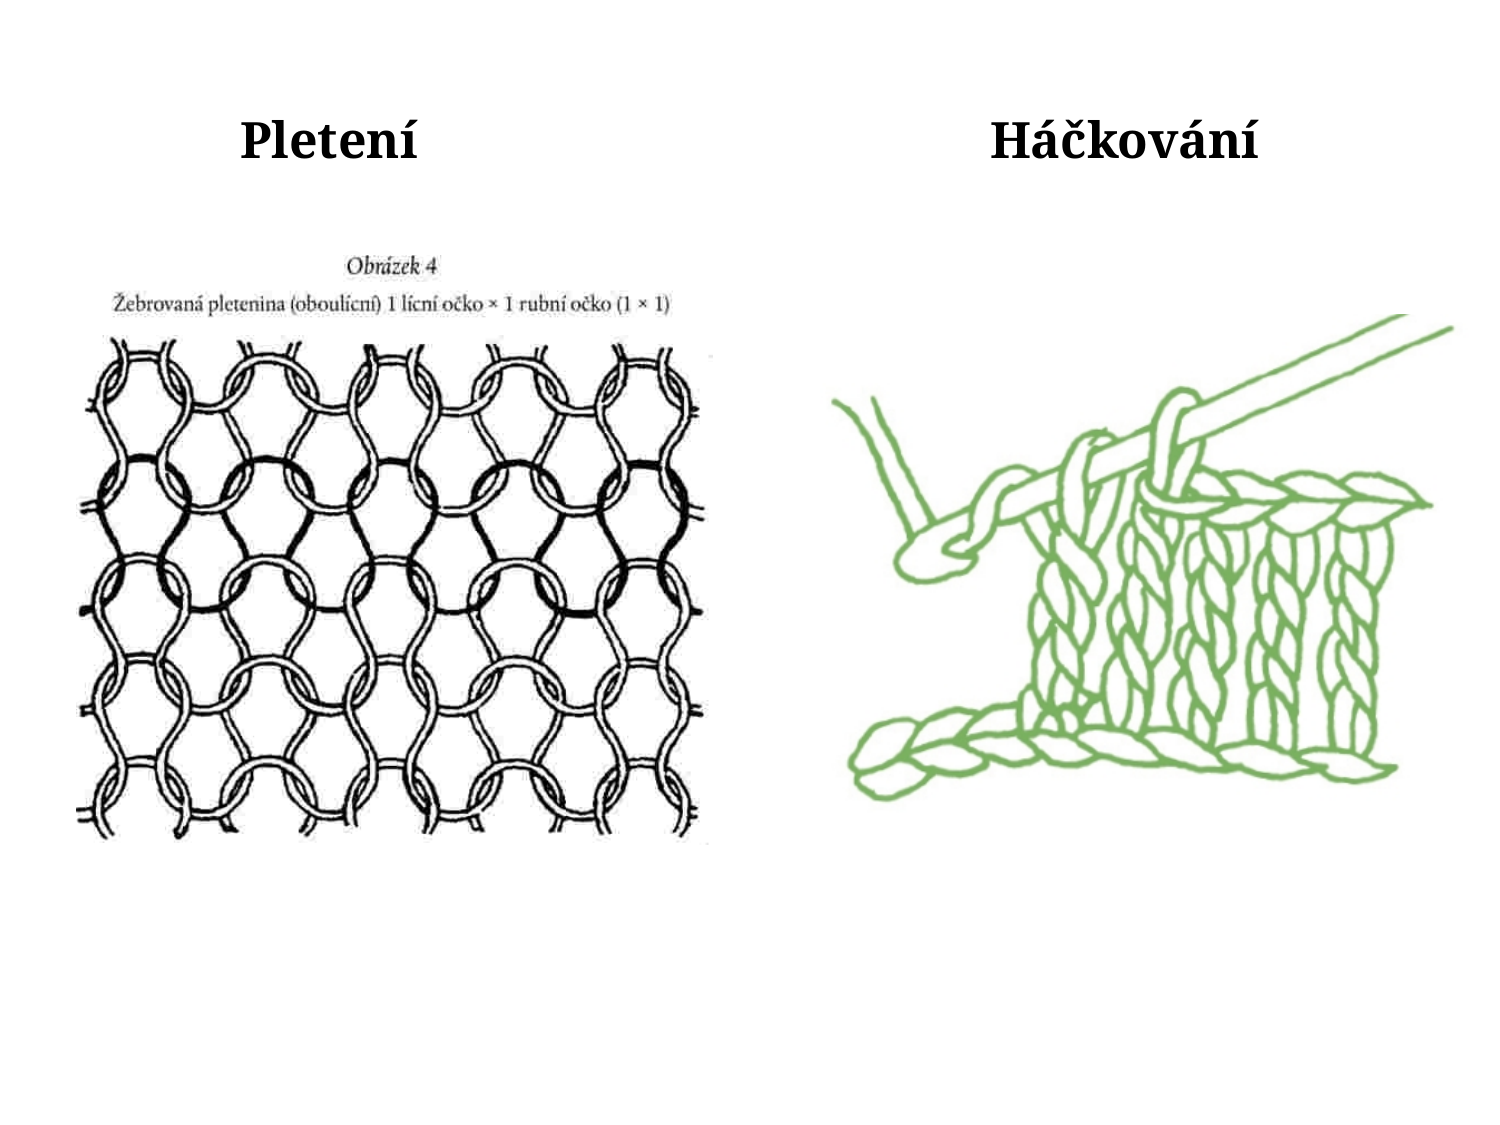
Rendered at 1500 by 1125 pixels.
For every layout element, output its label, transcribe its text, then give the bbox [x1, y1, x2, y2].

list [76, 255, 713, 845]
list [820, 314, 1486, 815]
title Pletení Háčkování [75, 45, 1425, 233]
